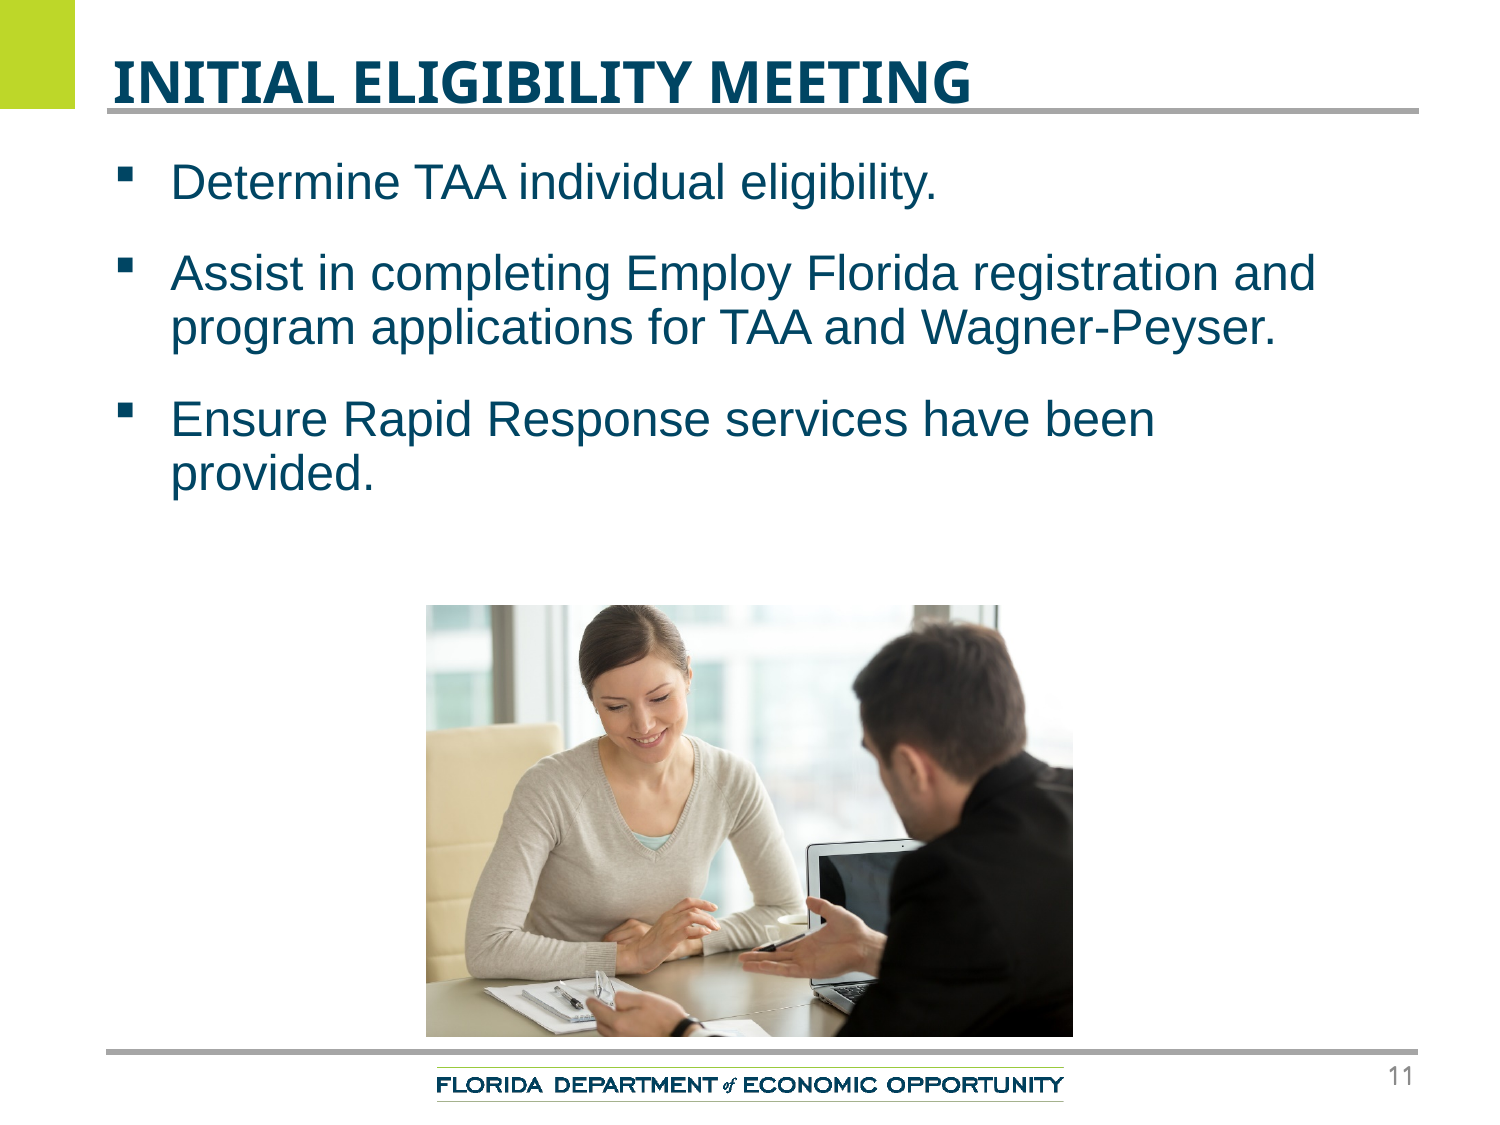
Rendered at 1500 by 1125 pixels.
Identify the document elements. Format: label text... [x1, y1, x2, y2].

text_box Initial Eligibility Meeting [99, 50, 1419, 109]
picture [426, 605, 1073, 1037]
text_box Determine TAA individual eligibility. Assist in completing Employ Florida registration and program applications for TAA and Wagner-Peyser. Ensure Rapid Response services have been provided. [99, 148, 1379, 969]
text_box 11 [1093, 1046, 1431, 1107]
picture [470, 1081, 480, 1089]
text_box [0, 0, 76, 110]
picture [437, 1067, 1064, 1102]
